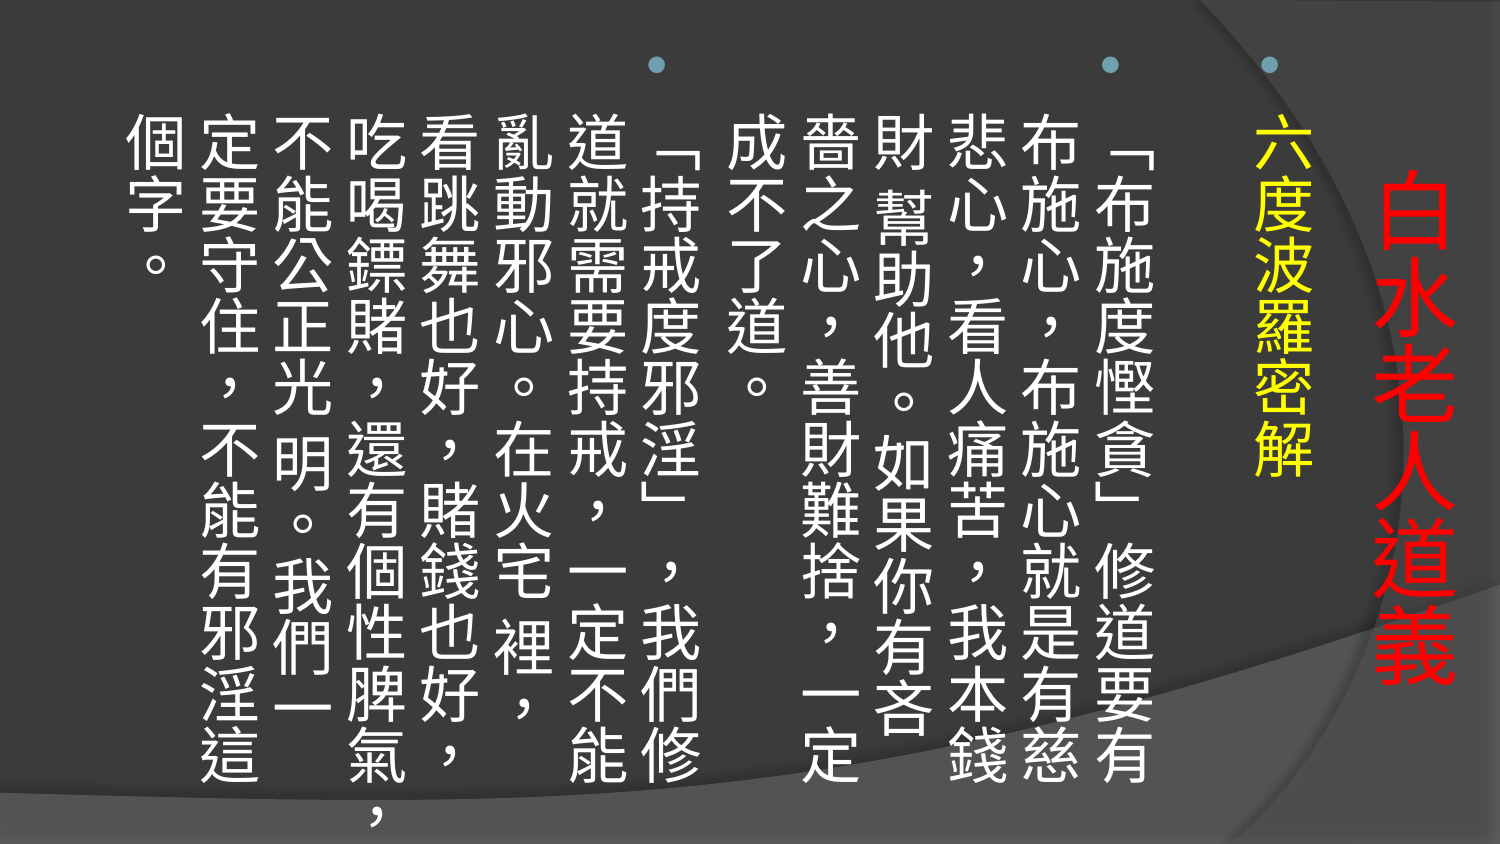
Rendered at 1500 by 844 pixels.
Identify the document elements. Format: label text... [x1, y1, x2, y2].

list 六度波羅密解 「布施度慳貪」修道要有布施心，布施心就是有慈悲心，看人痛苦，我本錢財 幫助他。如果你有吝嗇之心，善財難捨，一定成不了道。 「持戒度邪淫」，我們修道就需要持戒，一定不能亂動邪心。在火宅 裡，看跳舞也好，賭錢也好，吃喝鏢賭，還有個性脾氣，不能公正光 明。我們一定要守住，不能有邪淫這個字。 [29, 33, 1329, 812]
title 白水老人道義 [1352, 43, 1473, 812]
